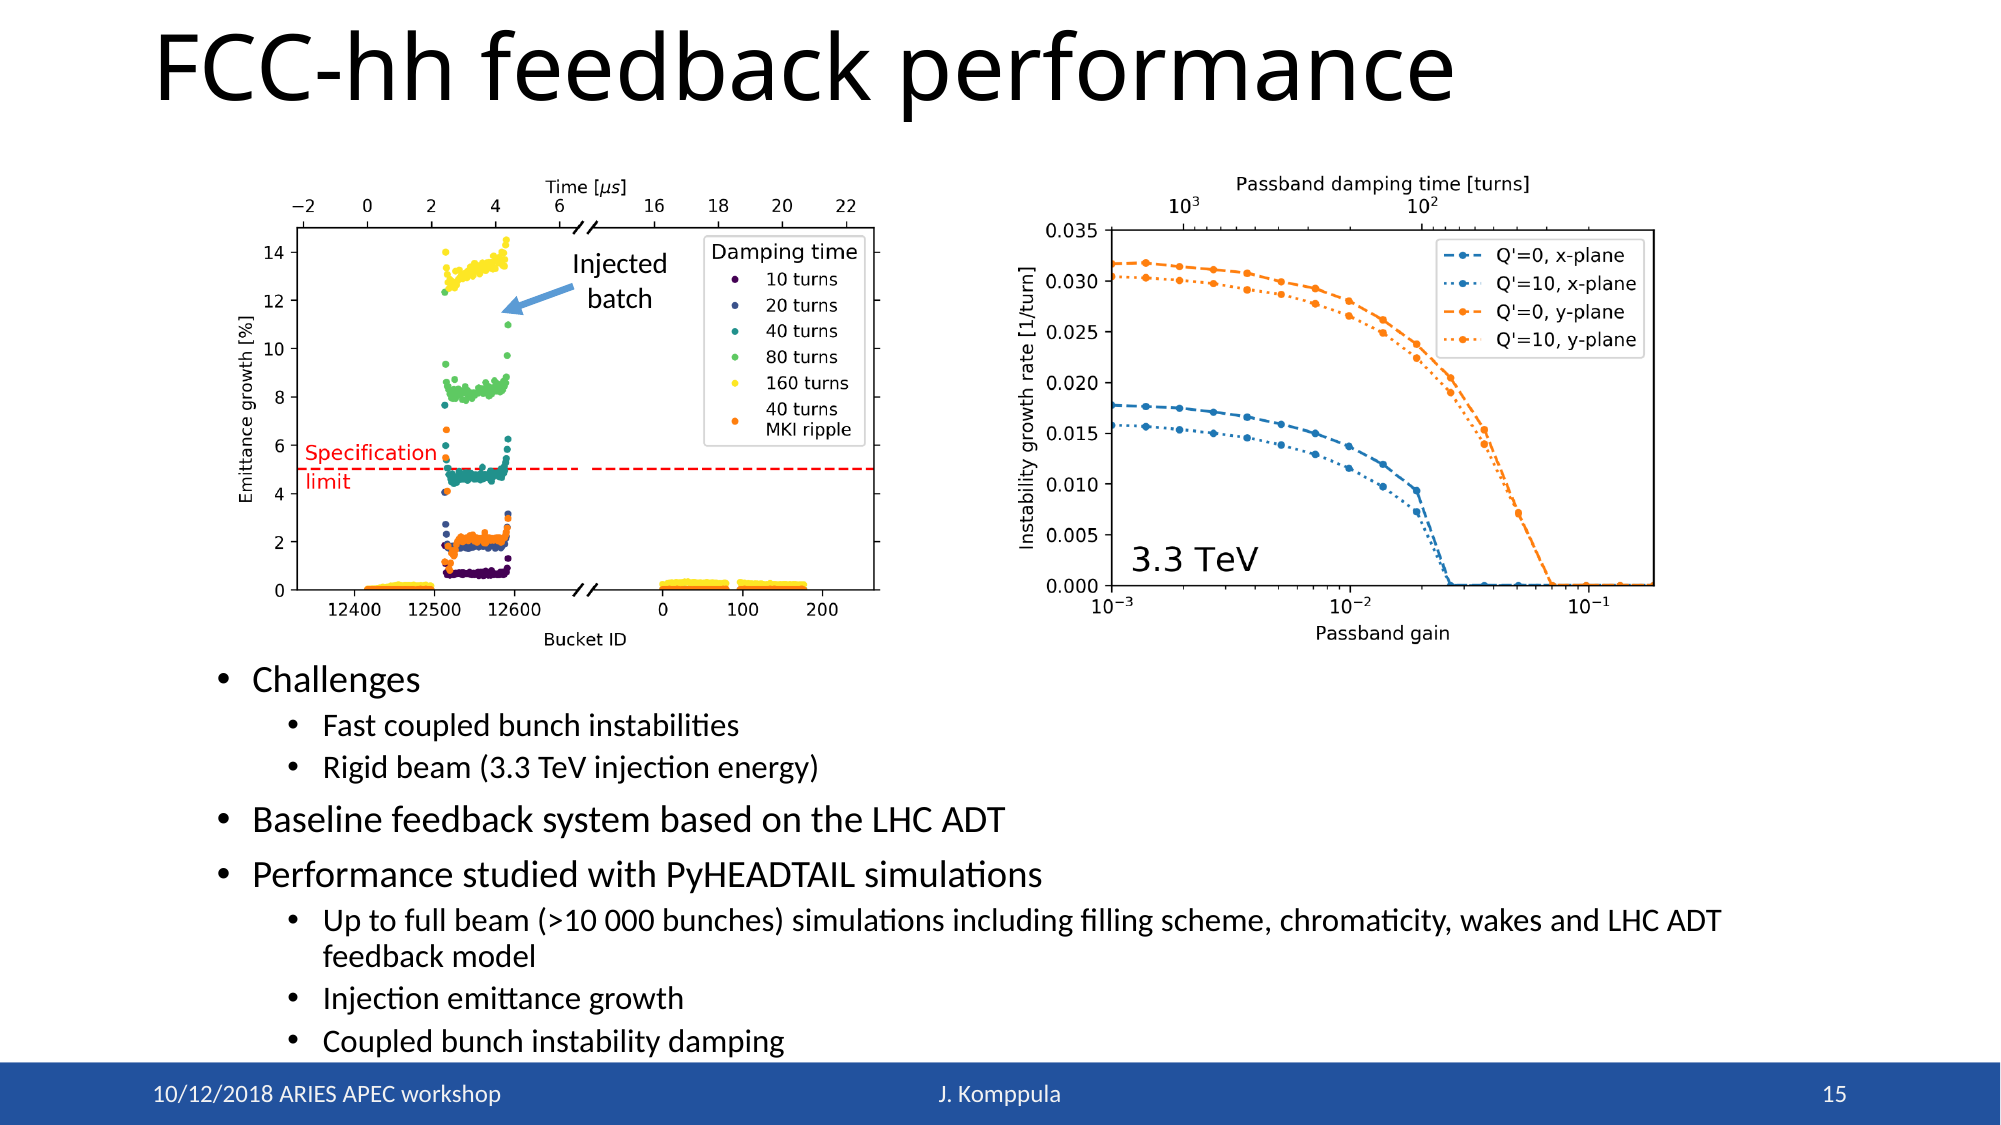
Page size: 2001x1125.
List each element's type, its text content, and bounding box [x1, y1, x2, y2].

slide_number 15 [1412, 1062, 1863, 1123]
footer J. Komppula [662, 1069, 1338, 1117]
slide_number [137, 1062, 588, 1123]
list Challenges Fast coupled bunch instabilities Rigid beam (3.3 TeV injection energy) Baseline feedback system based on the LHC ADT Performance studied with PyHEADTAIL simulations Up to full beam (>10 000 bunches) simulations including filling scheme, chromaticity, wakes and LHC ADT feedback model Injection emittance growth Coupled bunch instability damping [201, 652, 1773, 1069]
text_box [500, 286, 574, 313]
picture [0, 0, 2001, 1125]
title FCC-hh feedback performance [137, 0, 1863, 143]
